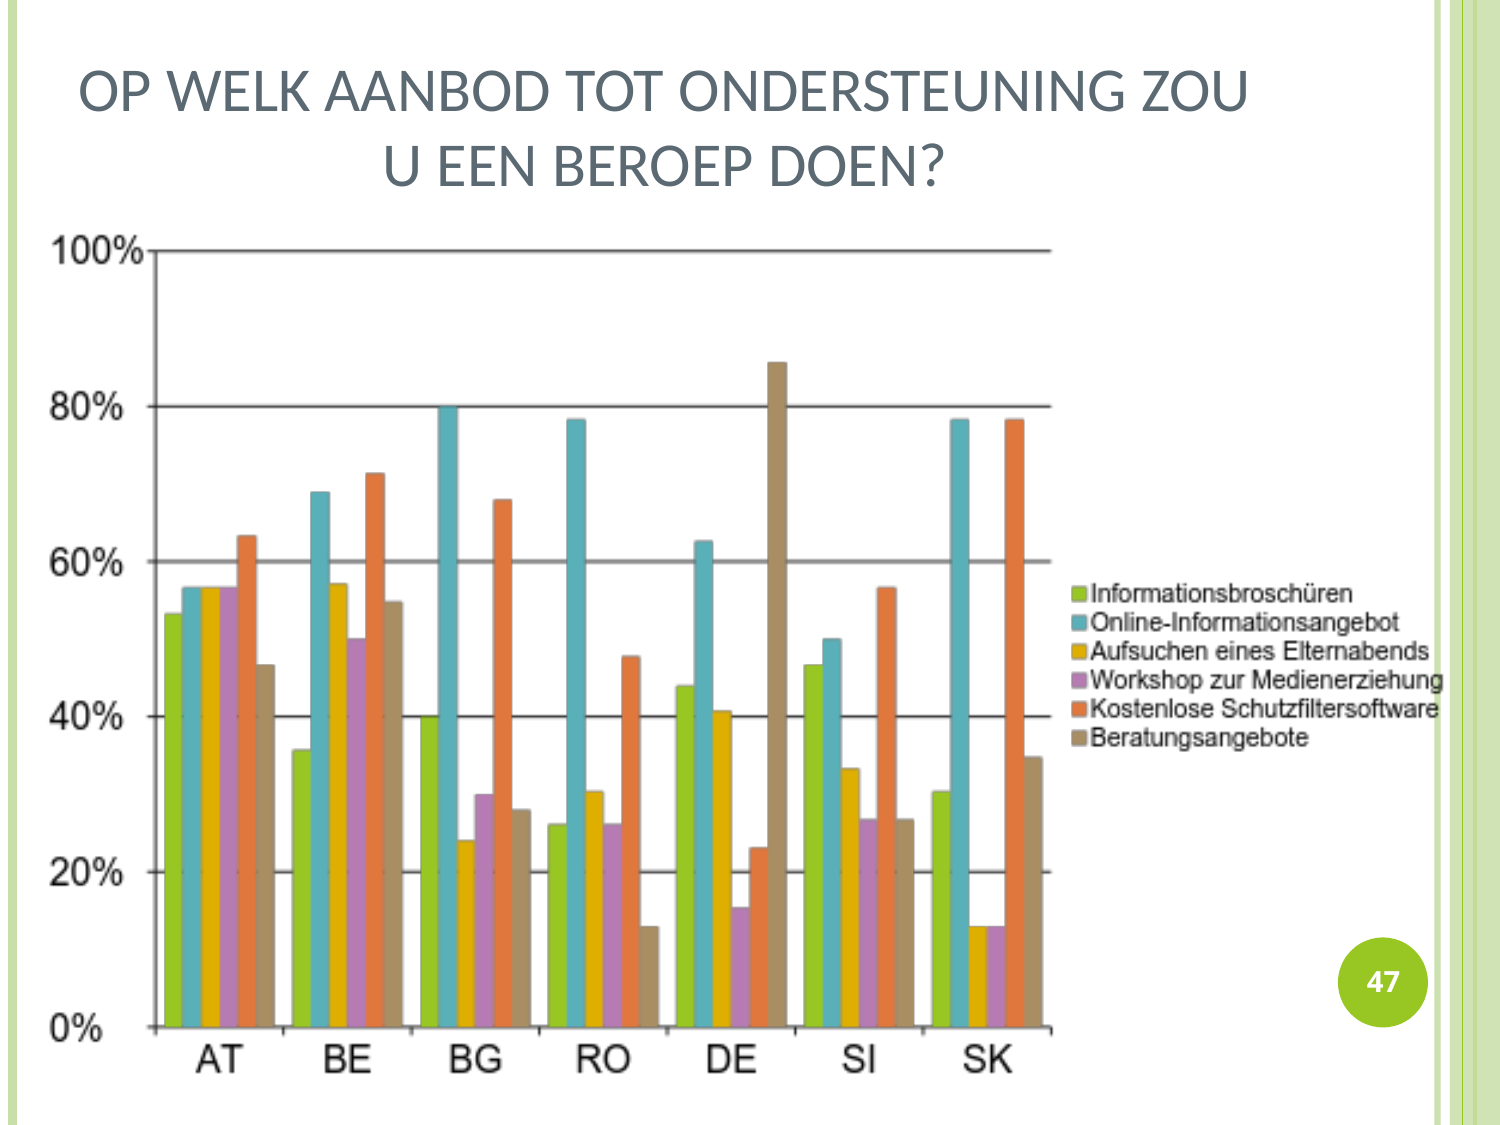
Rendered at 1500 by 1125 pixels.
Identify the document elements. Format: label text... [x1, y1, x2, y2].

title Op welk aanbod tot ondersteuning zou u een beroep doen? [53, 19, 1279, 207]
picture [29, 231, 1465, 1101]
